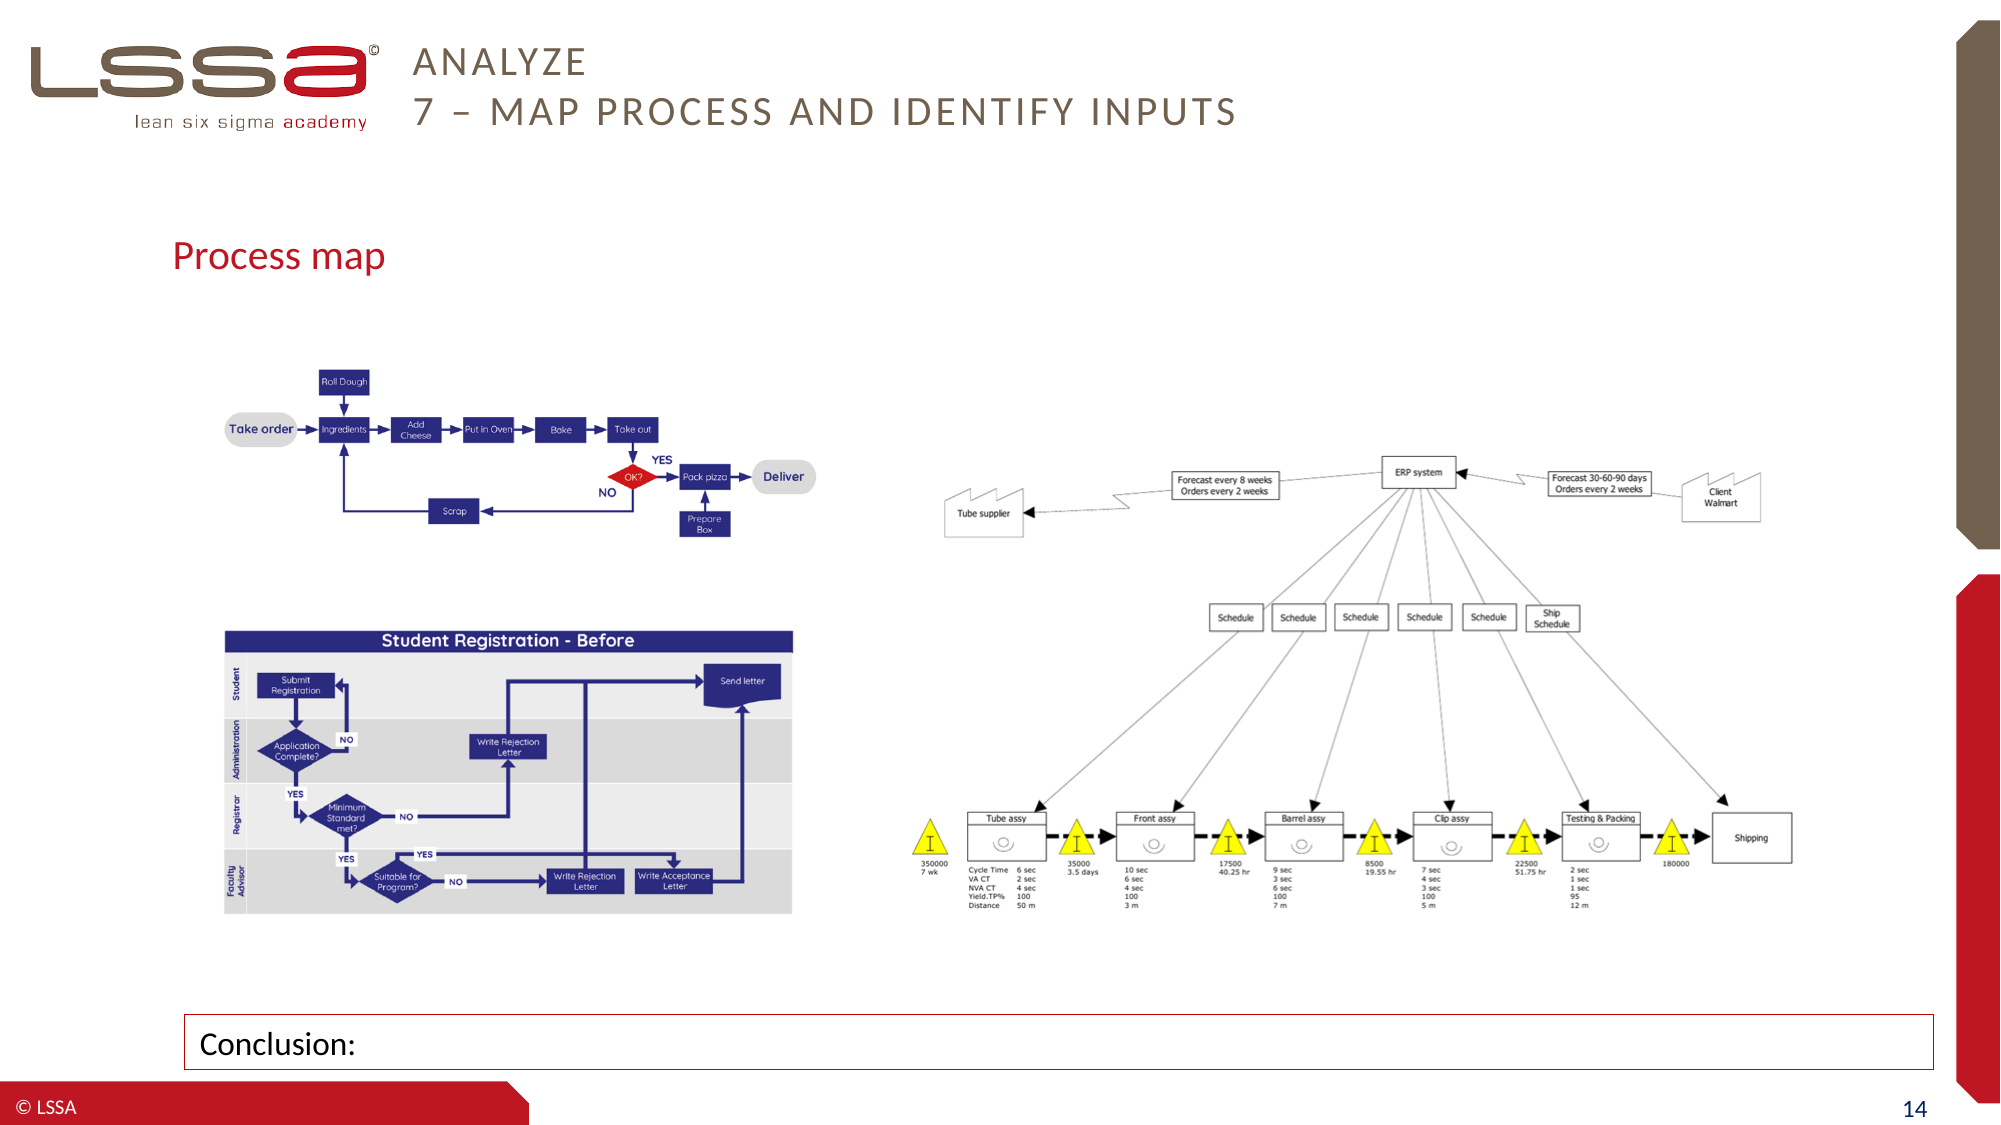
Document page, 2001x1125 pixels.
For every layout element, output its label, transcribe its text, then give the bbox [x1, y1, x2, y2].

picture [880, 450, 1886, 918]
list Process map [157, 220, 1890, 1049]
picture [220, 624, 800, 918]
text_box Conclusion: [184, 1014, 1934, 1070]
picture [31, 42, 380, 131]
title ANALYZE 7 – Map process and identify inputs [397, 34, 1891, 134]
picture [220, 367, 821, 540]
